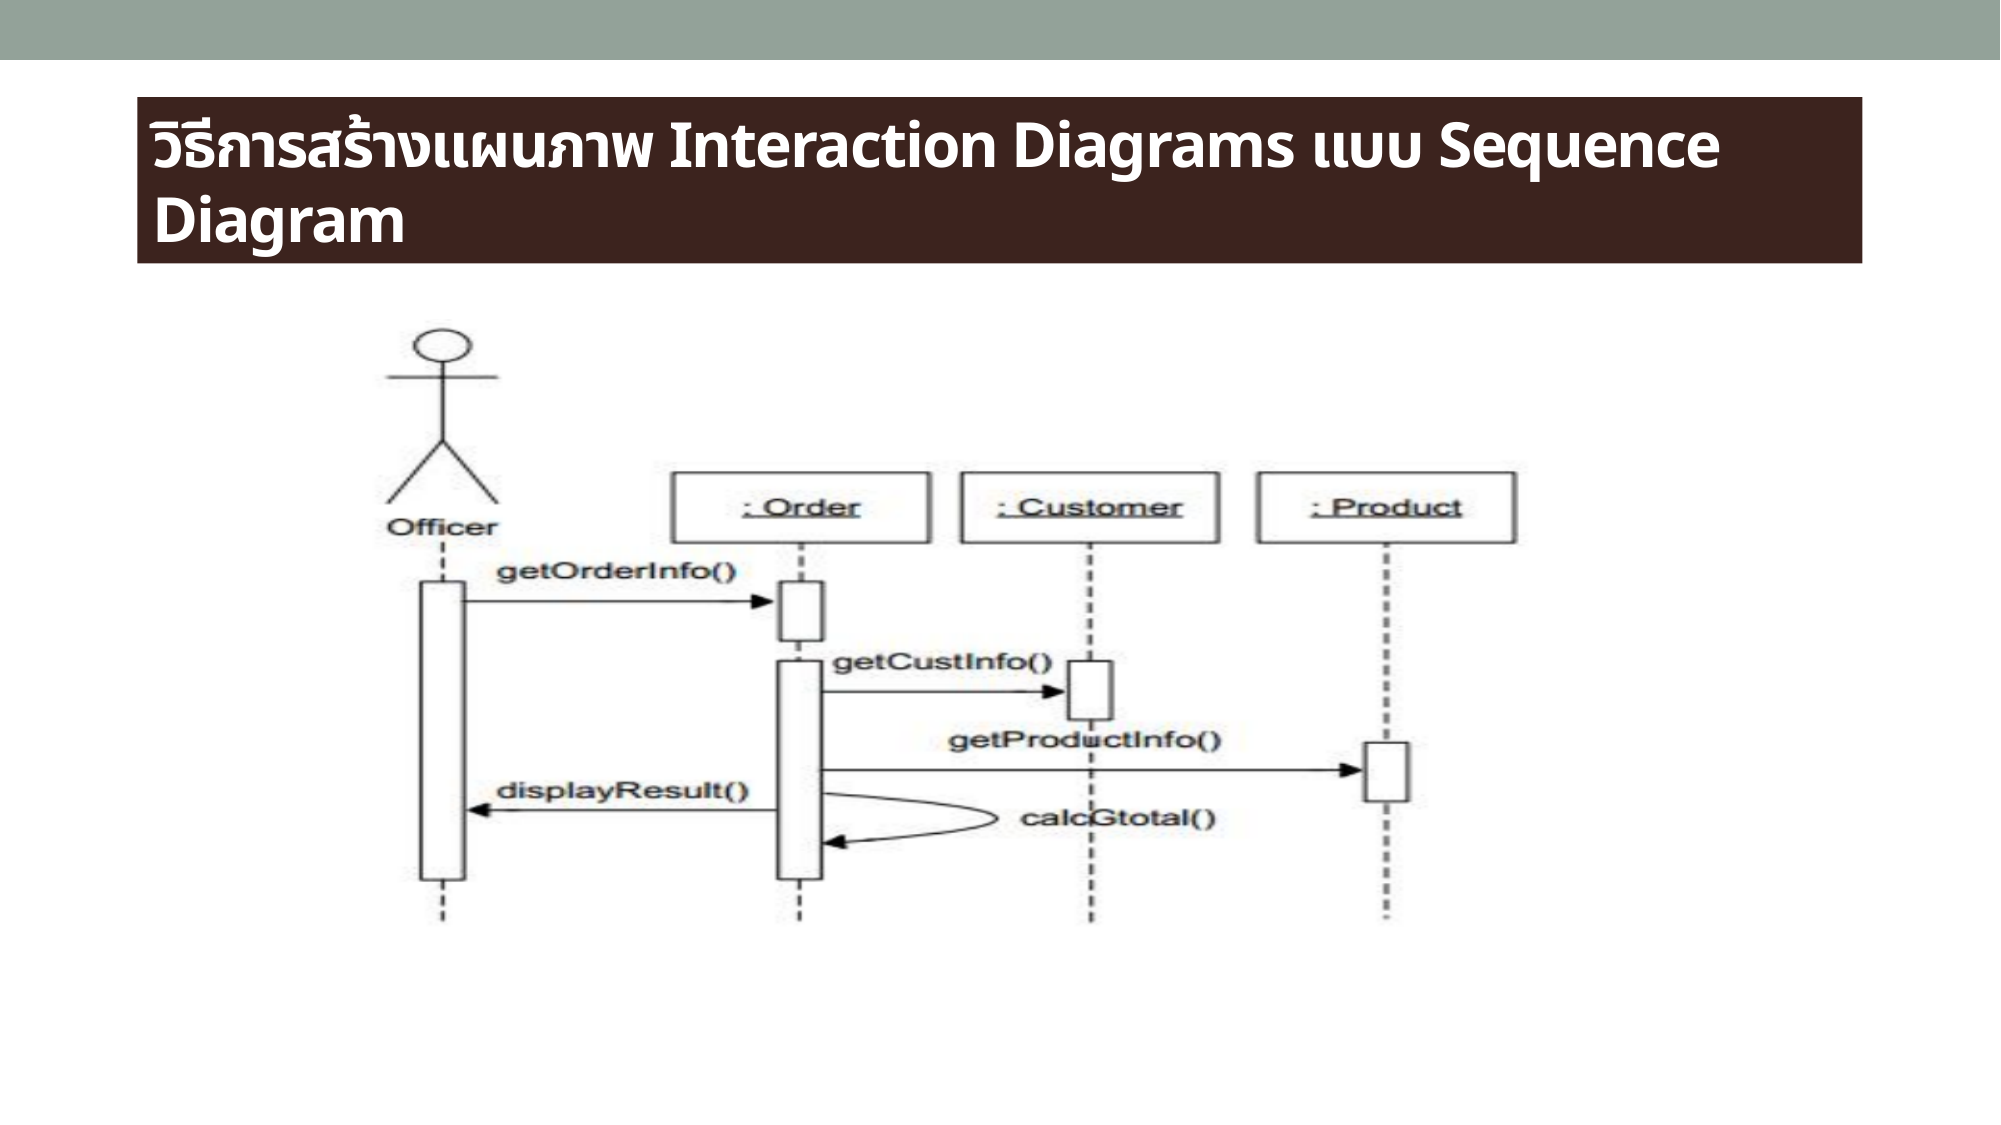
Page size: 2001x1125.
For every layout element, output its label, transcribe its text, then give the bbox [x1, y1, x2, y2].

picture [242, 318, 1616, 941]
title วิธีการสร้างแผนภาพ Interaction Diagrams แบบ Sequence Diagram [137, 97, 1863, 264]
